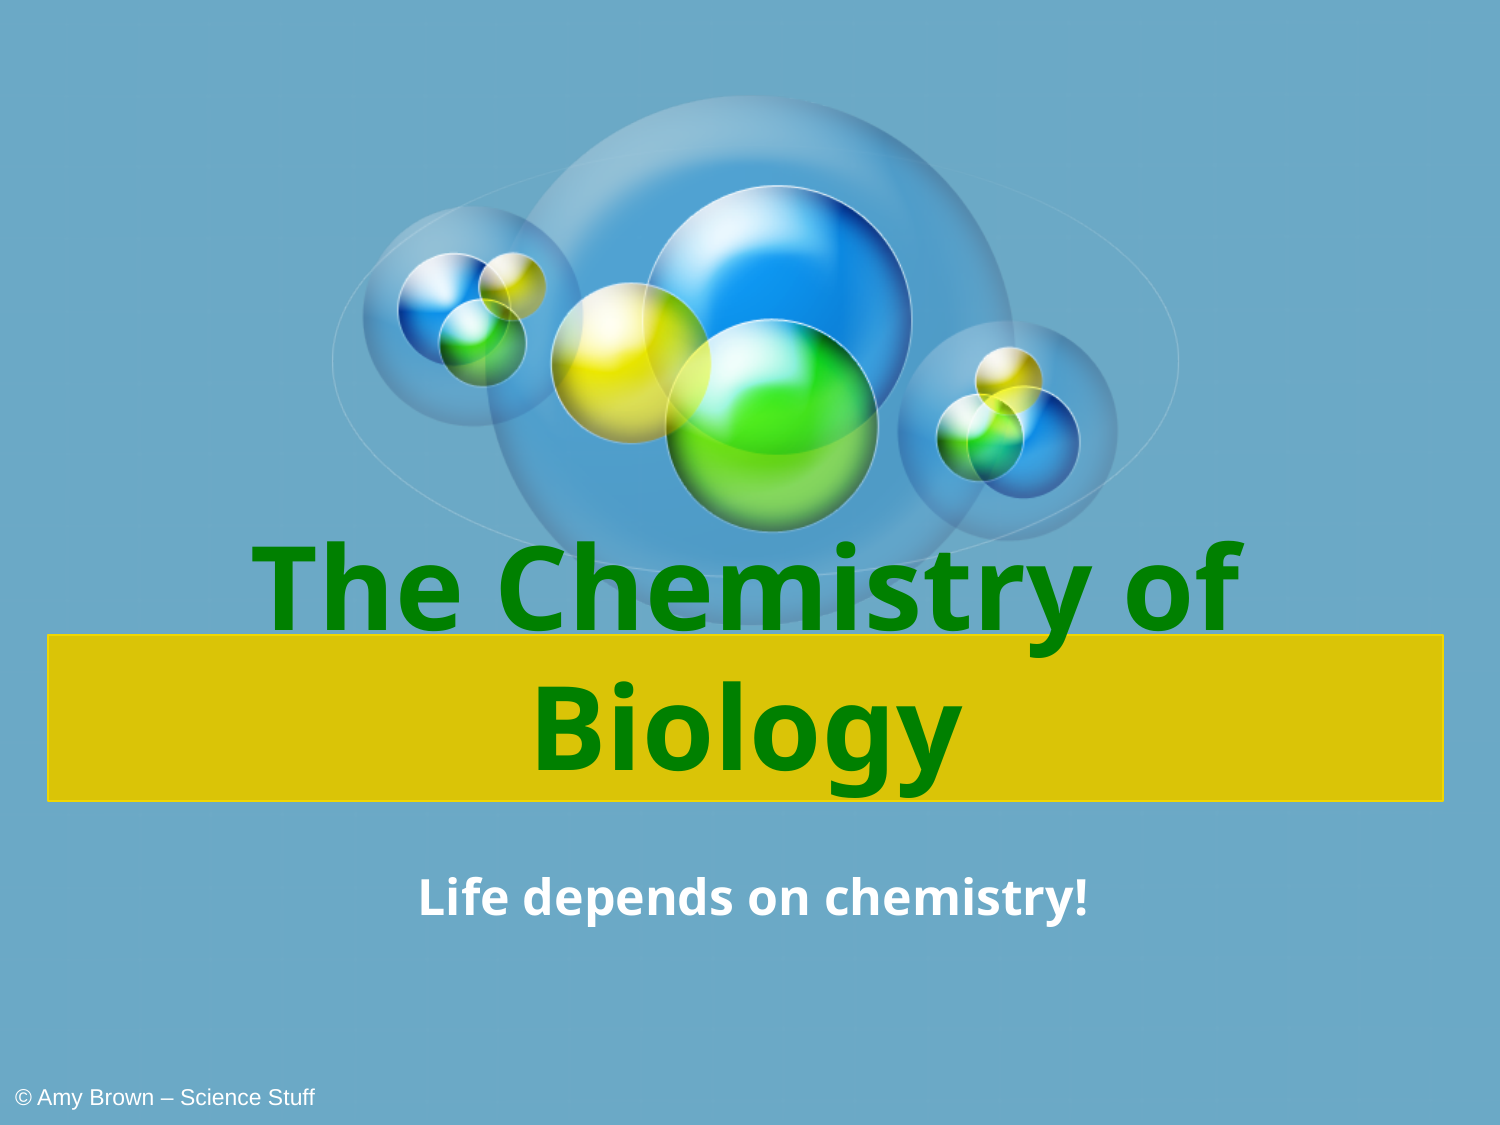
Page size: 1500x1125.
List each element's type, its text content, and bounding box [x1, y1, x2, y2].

subtitle Life depends on chemistry! [134, 858, 1372, 1028]
text_box © Amy Brown – Science Stuff [0, 1074, 794, 1125]
title The Chemistry of Biology [48, 635, 1444, 802]
picture [274, 36, 1226, 635]
